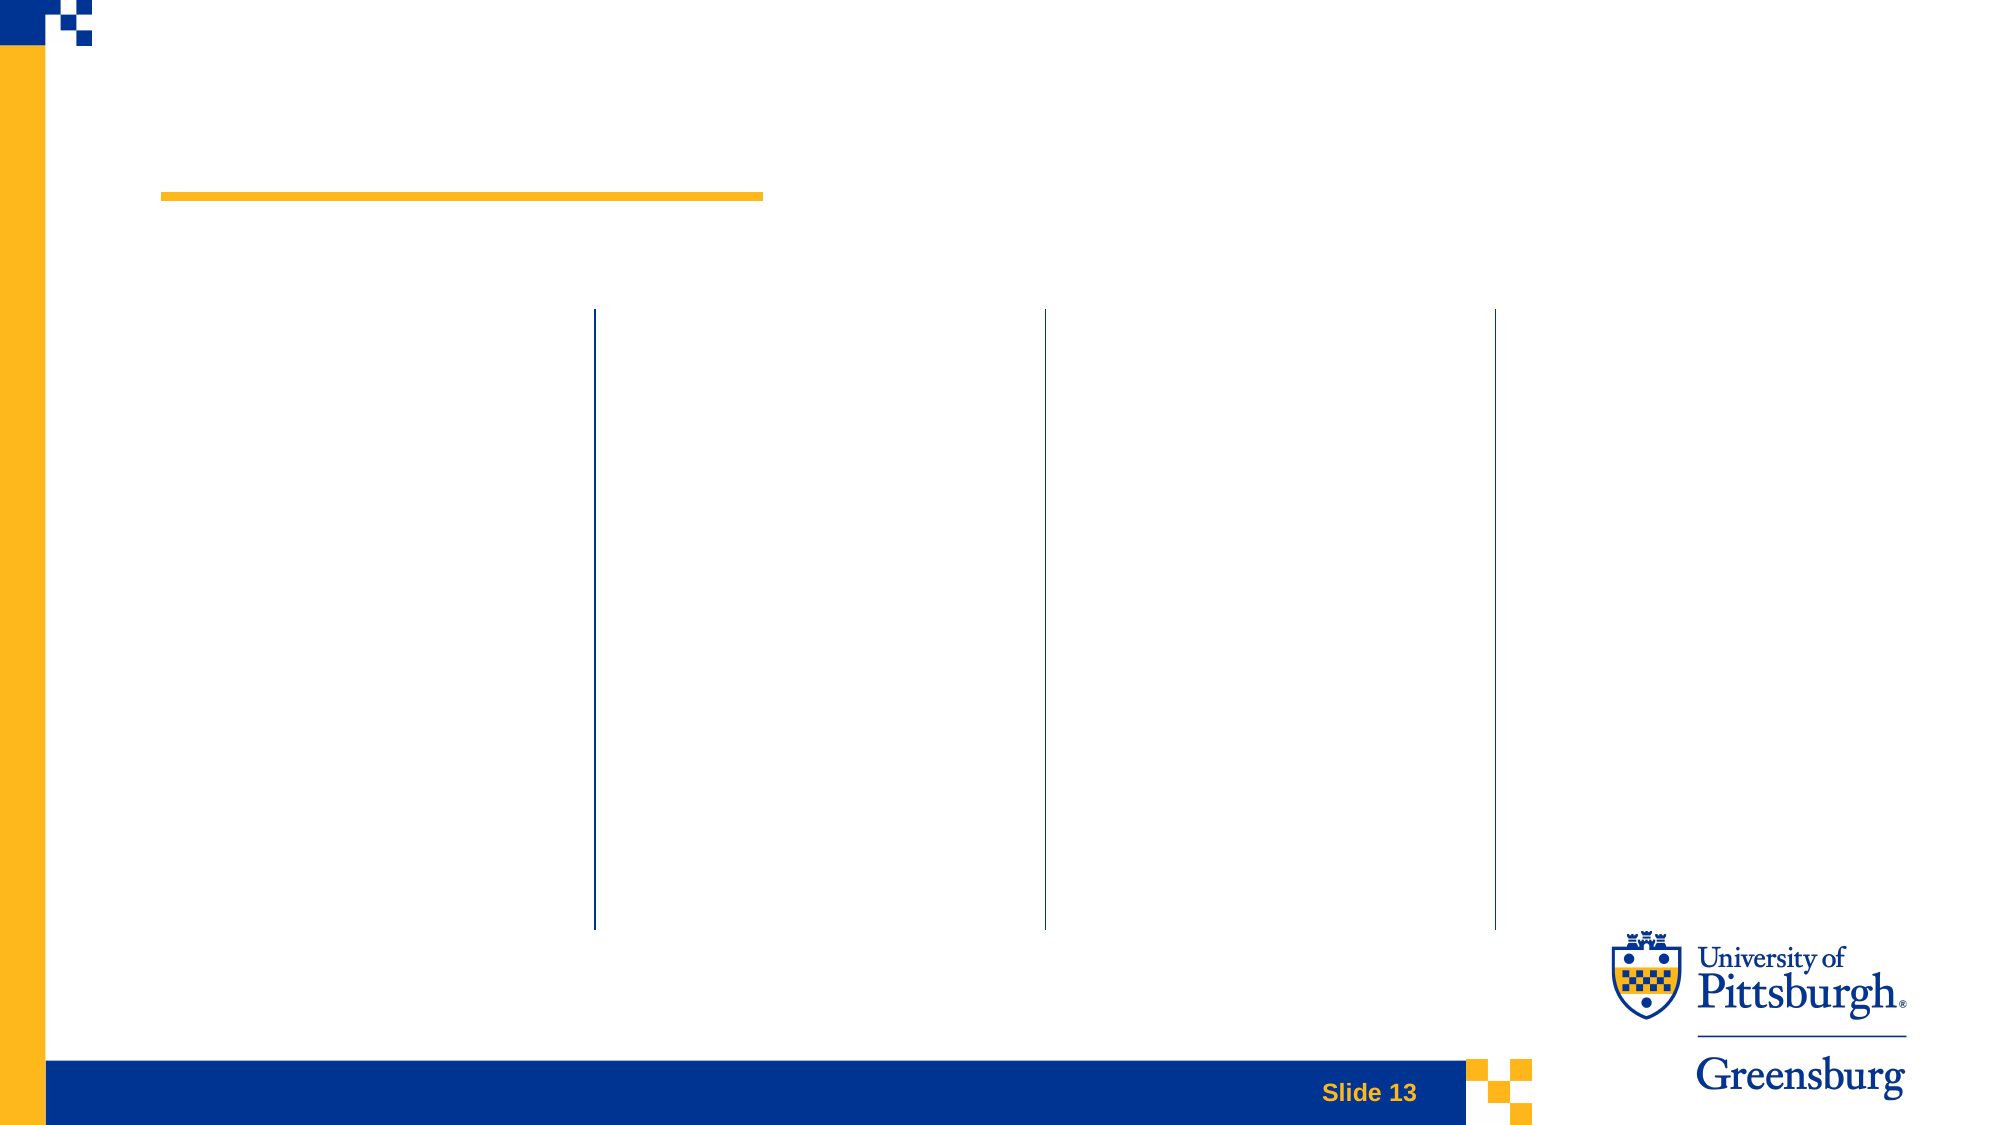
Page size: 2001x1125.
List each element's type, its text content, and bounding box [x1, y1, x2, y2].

picture [46, 0, 92, 46]
picture [1466, 1059, 1532, 1125]
slide_number Slide 13 [982, 1061, 1433, 1122]
picture [1593, 919, 1928, 1108]
